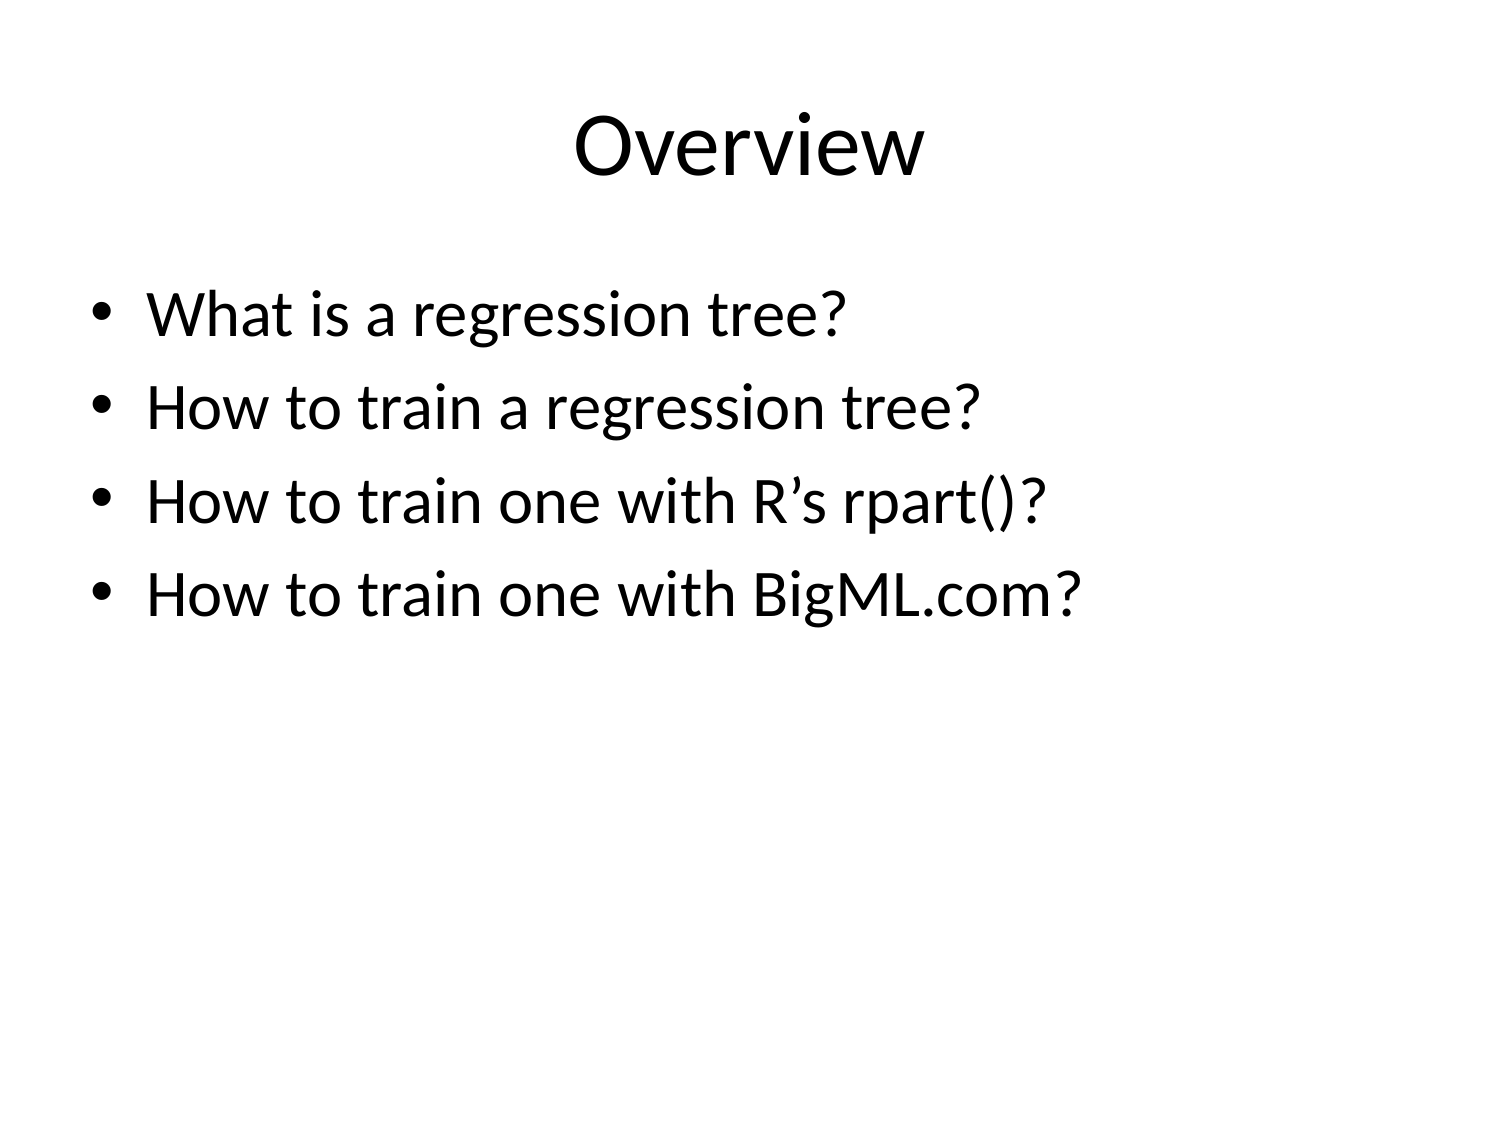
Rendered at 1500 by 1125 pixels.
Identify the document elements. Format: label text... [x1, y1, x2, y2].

title Overview [75, 45, 1425, 233]
list What is a regression tree? How to train a regression tree? How to train one with R’s rpart()? How to train one with BigML.com? [75, 262, 1425, 1005]
